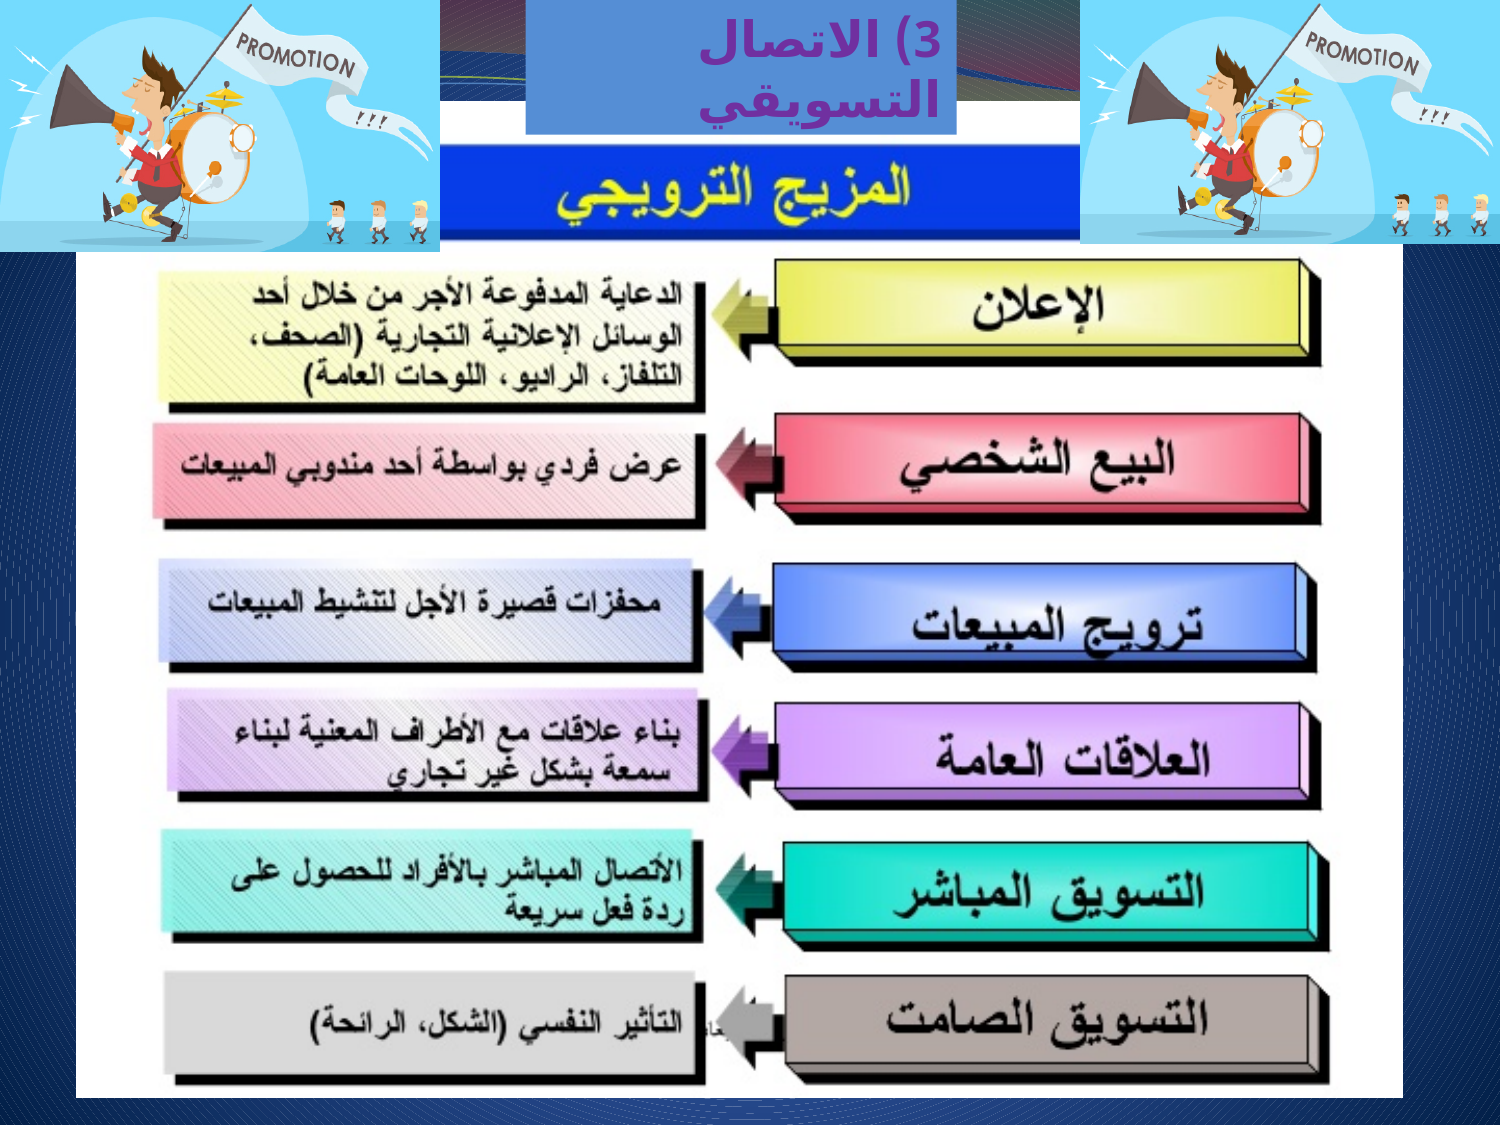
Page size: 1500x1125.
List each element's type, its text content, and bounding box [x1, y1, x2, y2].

picture [1080, 0, 1500, 244]
picture [76, 101, 1404, 1098]
text_box 3) الاتصال التسويقي [525, 0, 957, 101]
picture [0, 0, 440, 252]
